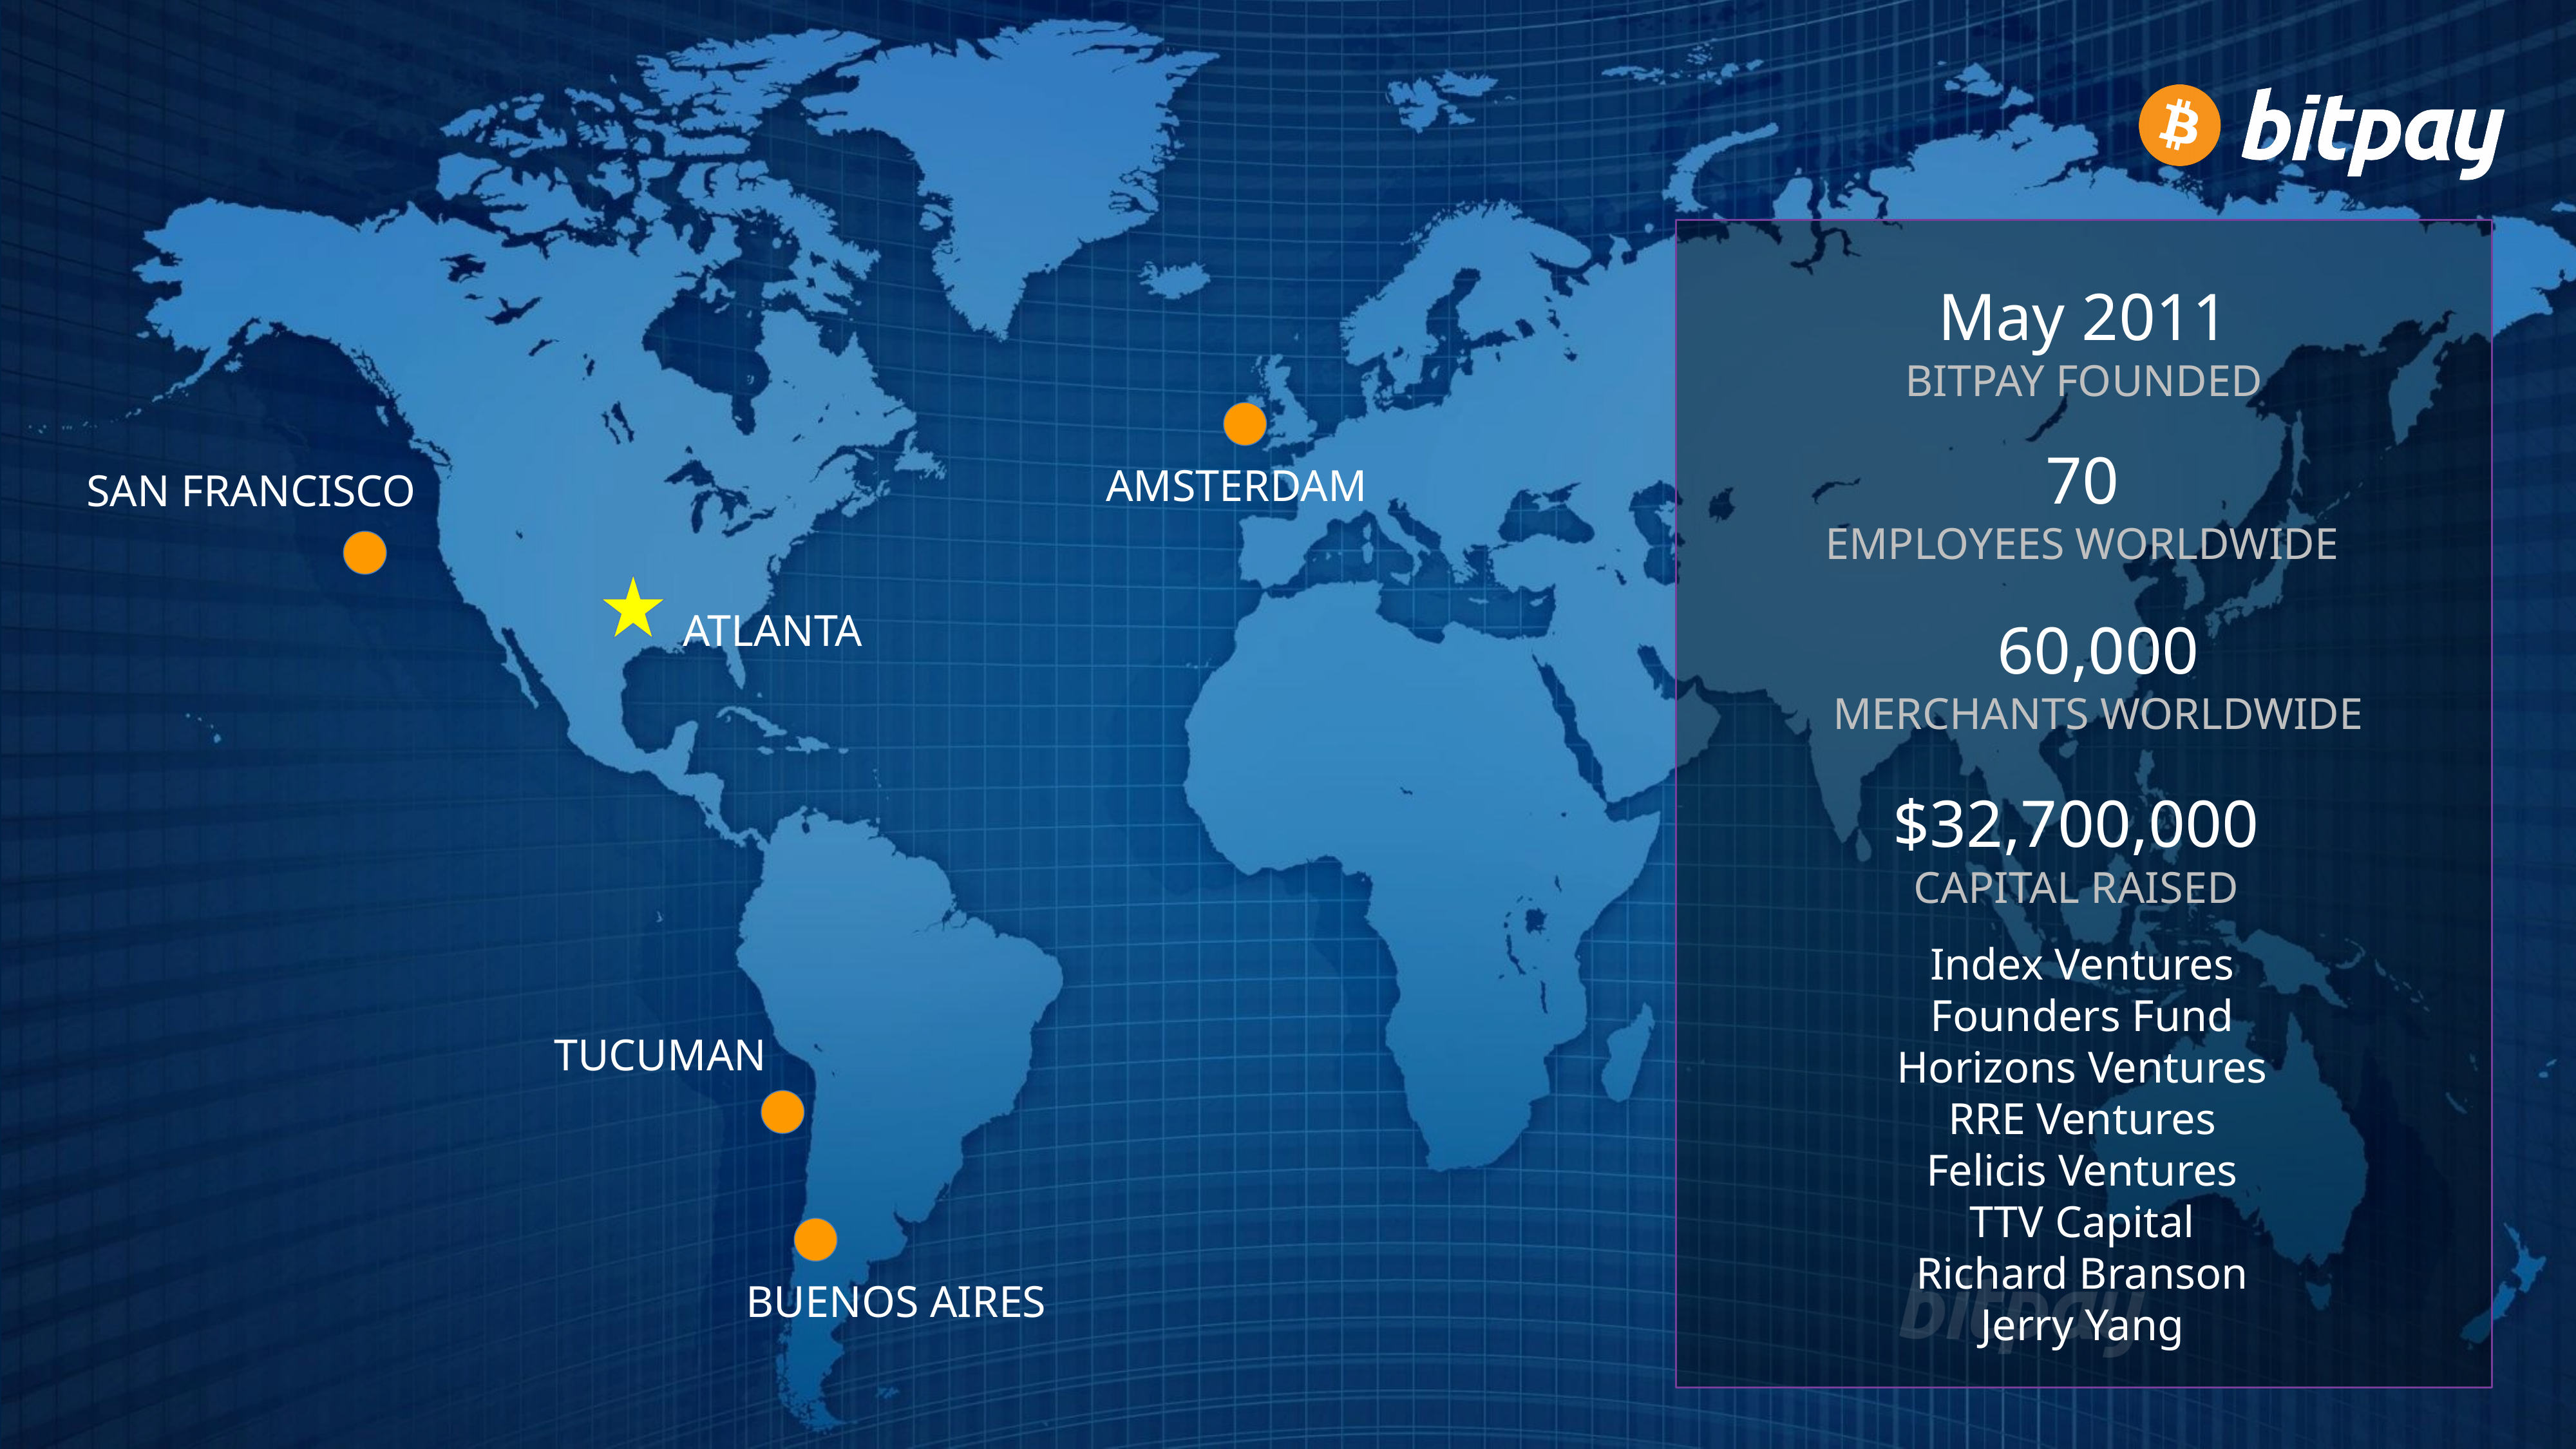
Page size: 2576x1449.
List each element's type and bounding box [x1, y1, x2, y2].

picture [1, 0, 2576, 1449]
text_box [2139, 75, 2517, 193]
